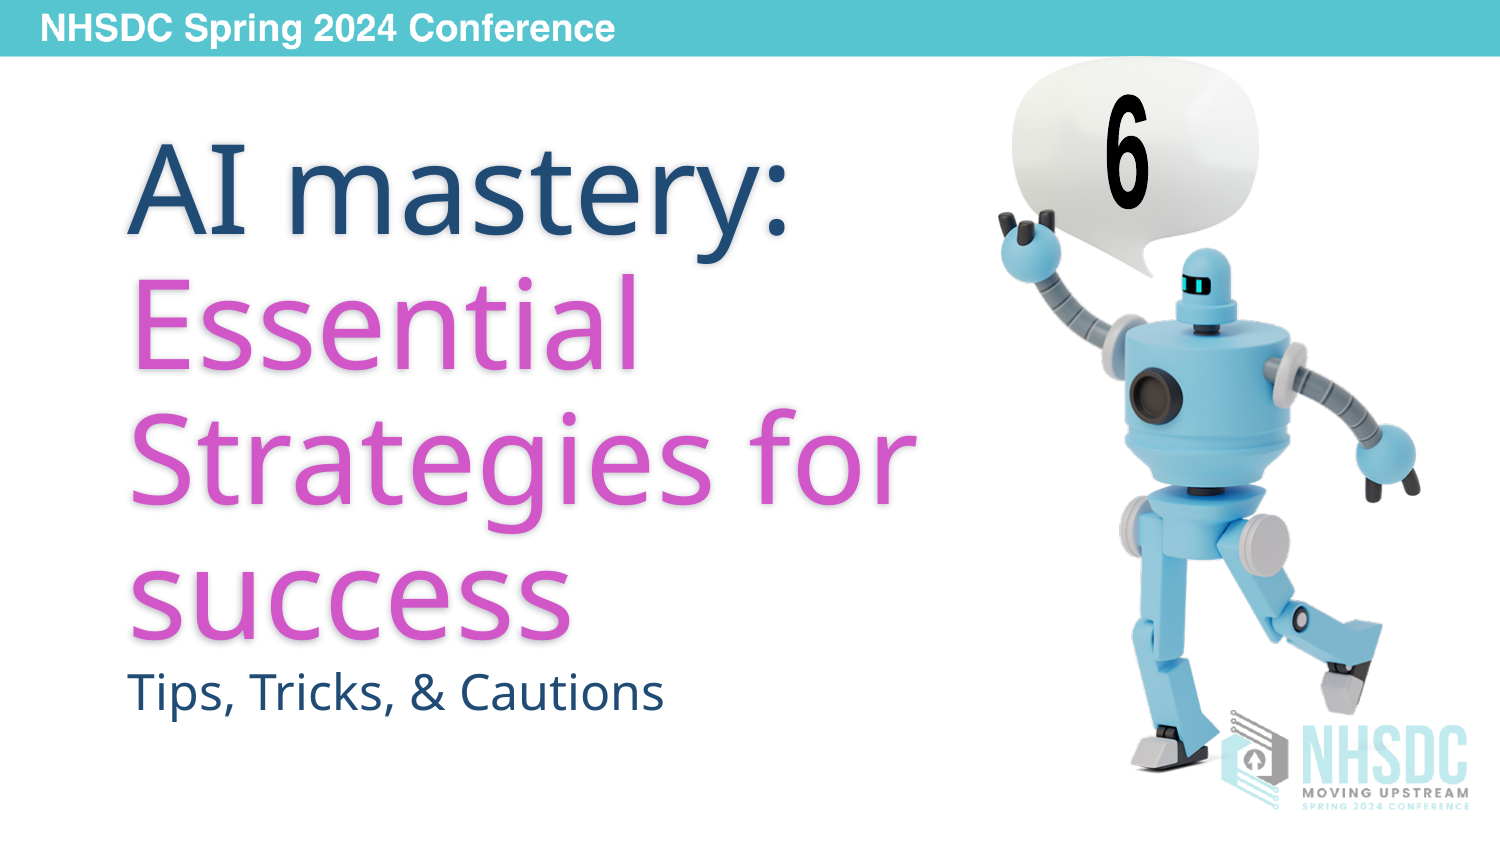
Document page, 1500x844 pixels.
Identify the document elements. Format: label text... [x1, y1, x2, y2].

subtitle Tips, Tricks, & Cautions [127, 651, 942, 715]
title AI mastery: Essential Strategies for success [127, 94, 1007, 667]
picture [0, 0, 1500, 844]
